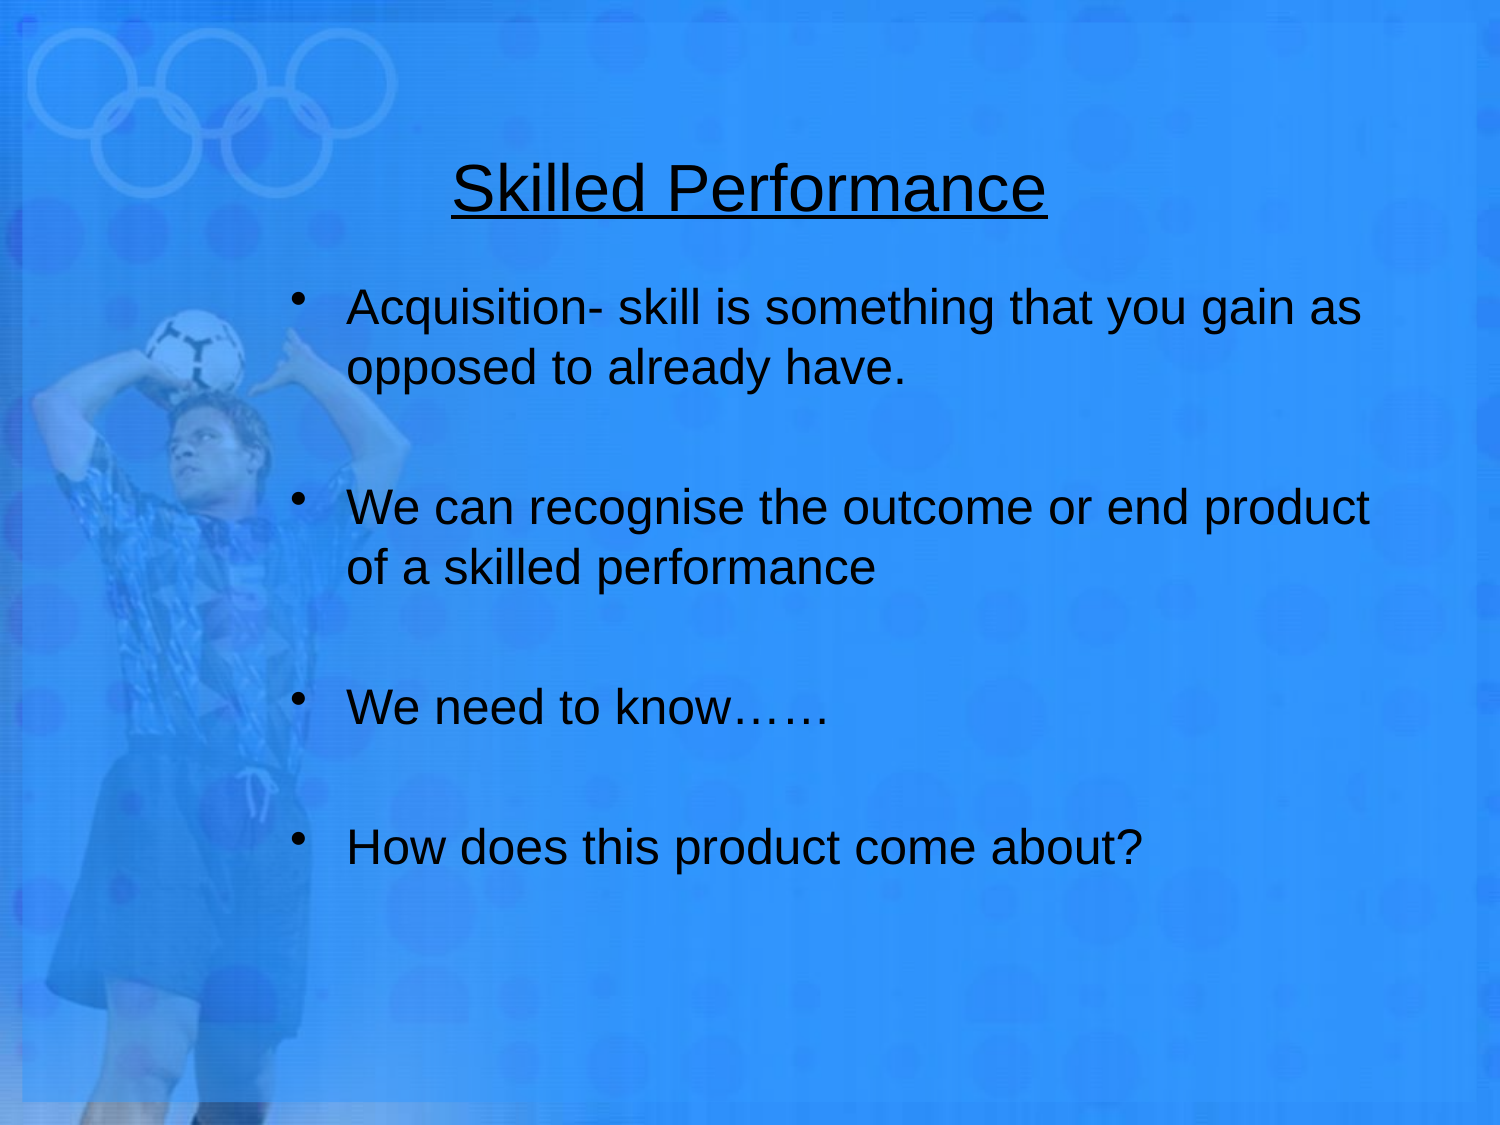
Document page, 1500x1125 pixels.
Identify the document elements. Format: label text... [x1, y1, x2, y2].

title Skilled Performance [74, 45, 1425, 233]
picture [0, 0, 1500, 1125]
list Acquisition- skill is something that you gain as opposed to already have. We can recognise the outcome or end product of a skilled performance We need to know…… How does this product come about? [275, 267, 1425, 1000]
